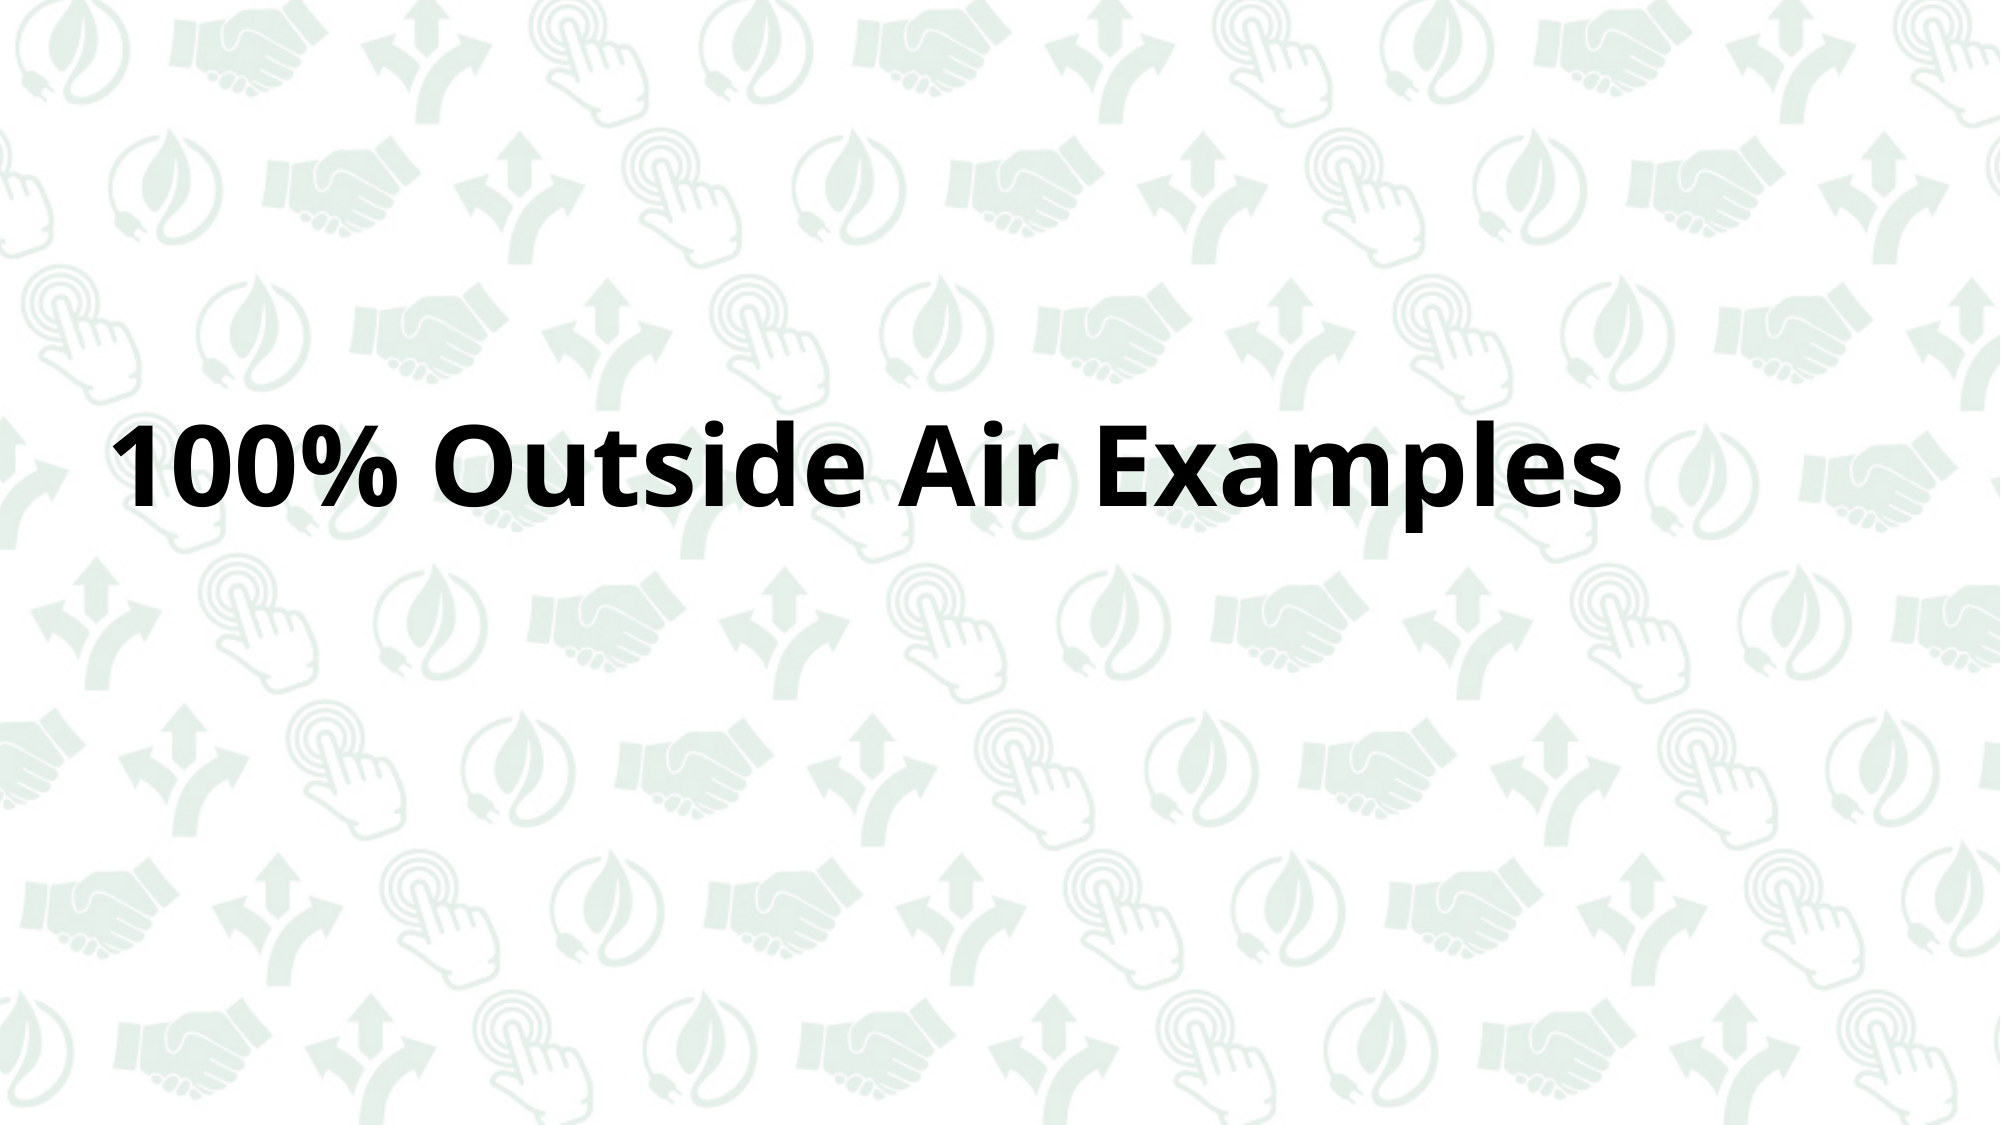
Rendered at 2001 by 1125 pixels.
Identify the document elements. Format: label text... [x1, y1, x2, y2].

title 100% Outside Air Examples [91, 376, 1892, 565]
picture [0, 0, 2001, 1125]
